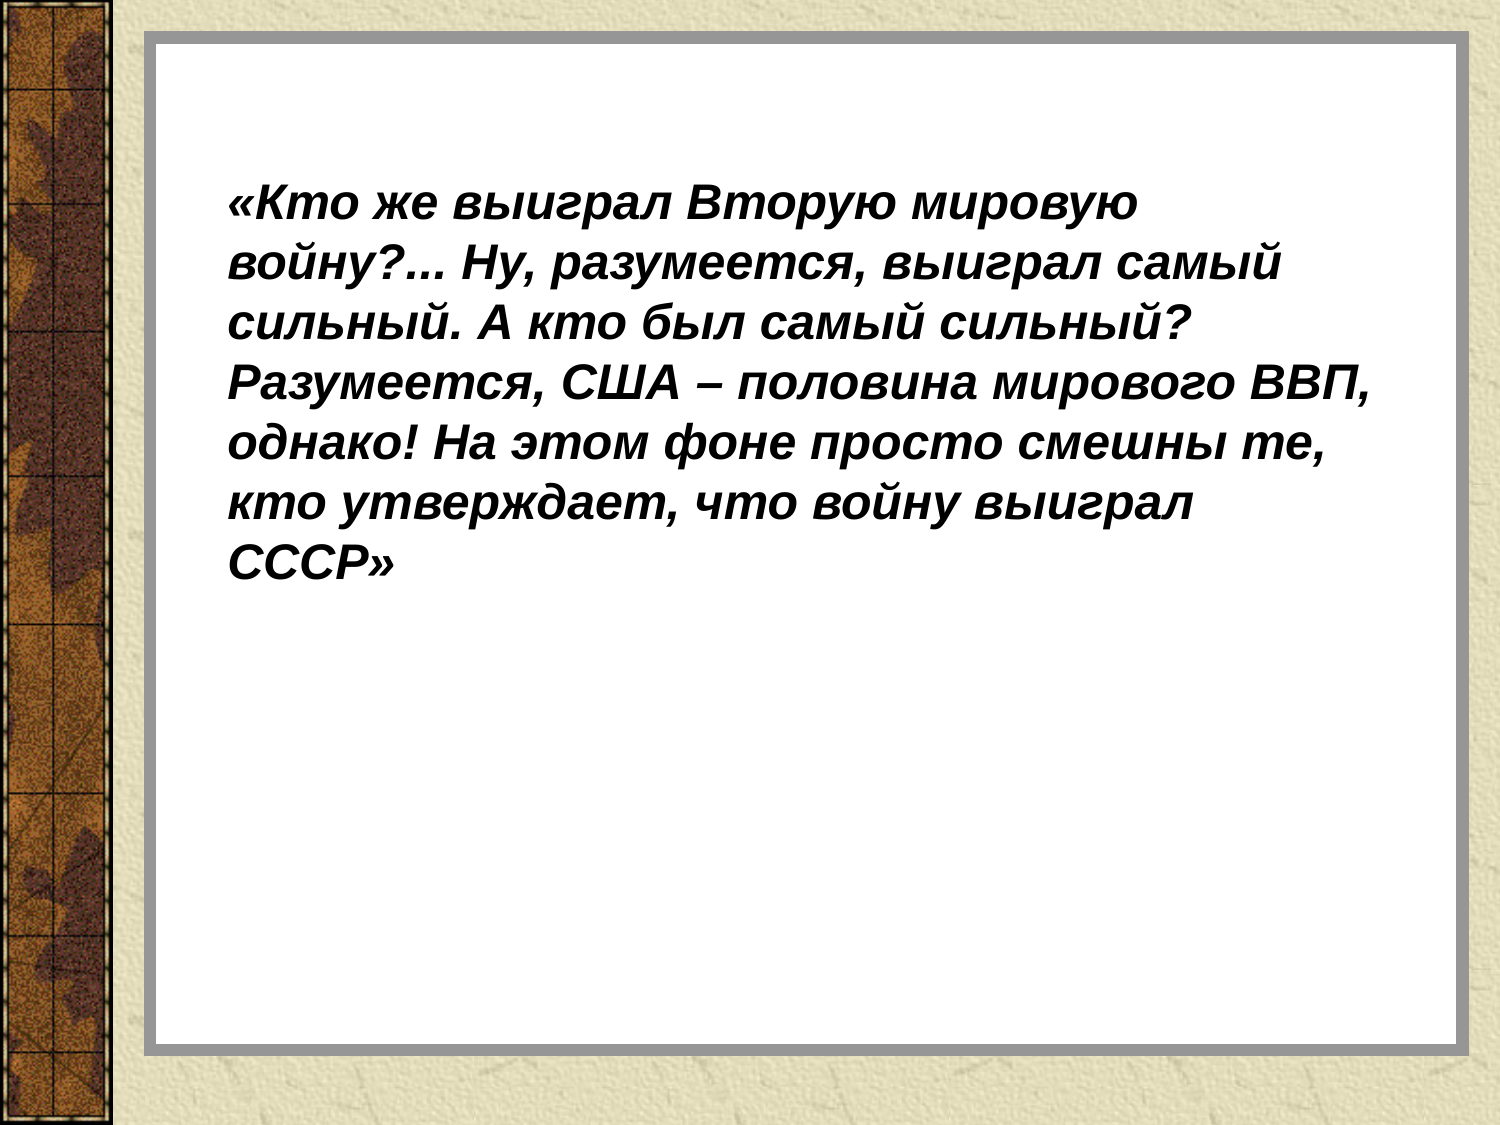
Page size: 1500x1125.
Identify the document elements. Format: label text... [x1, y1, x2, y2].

picture [0, 0, 1500, 1125]
text_box «Кто же выиграл Вторую мировую войну?... Ну, разумеется, выиграл самый сильный. А кто был самый сильный? Разумеется, США – половина мирового ВВП, однако! На этом фоне просто смешны те, кто утверждает, что войну выиграл СССР» [212, 162, 1388, 598]
